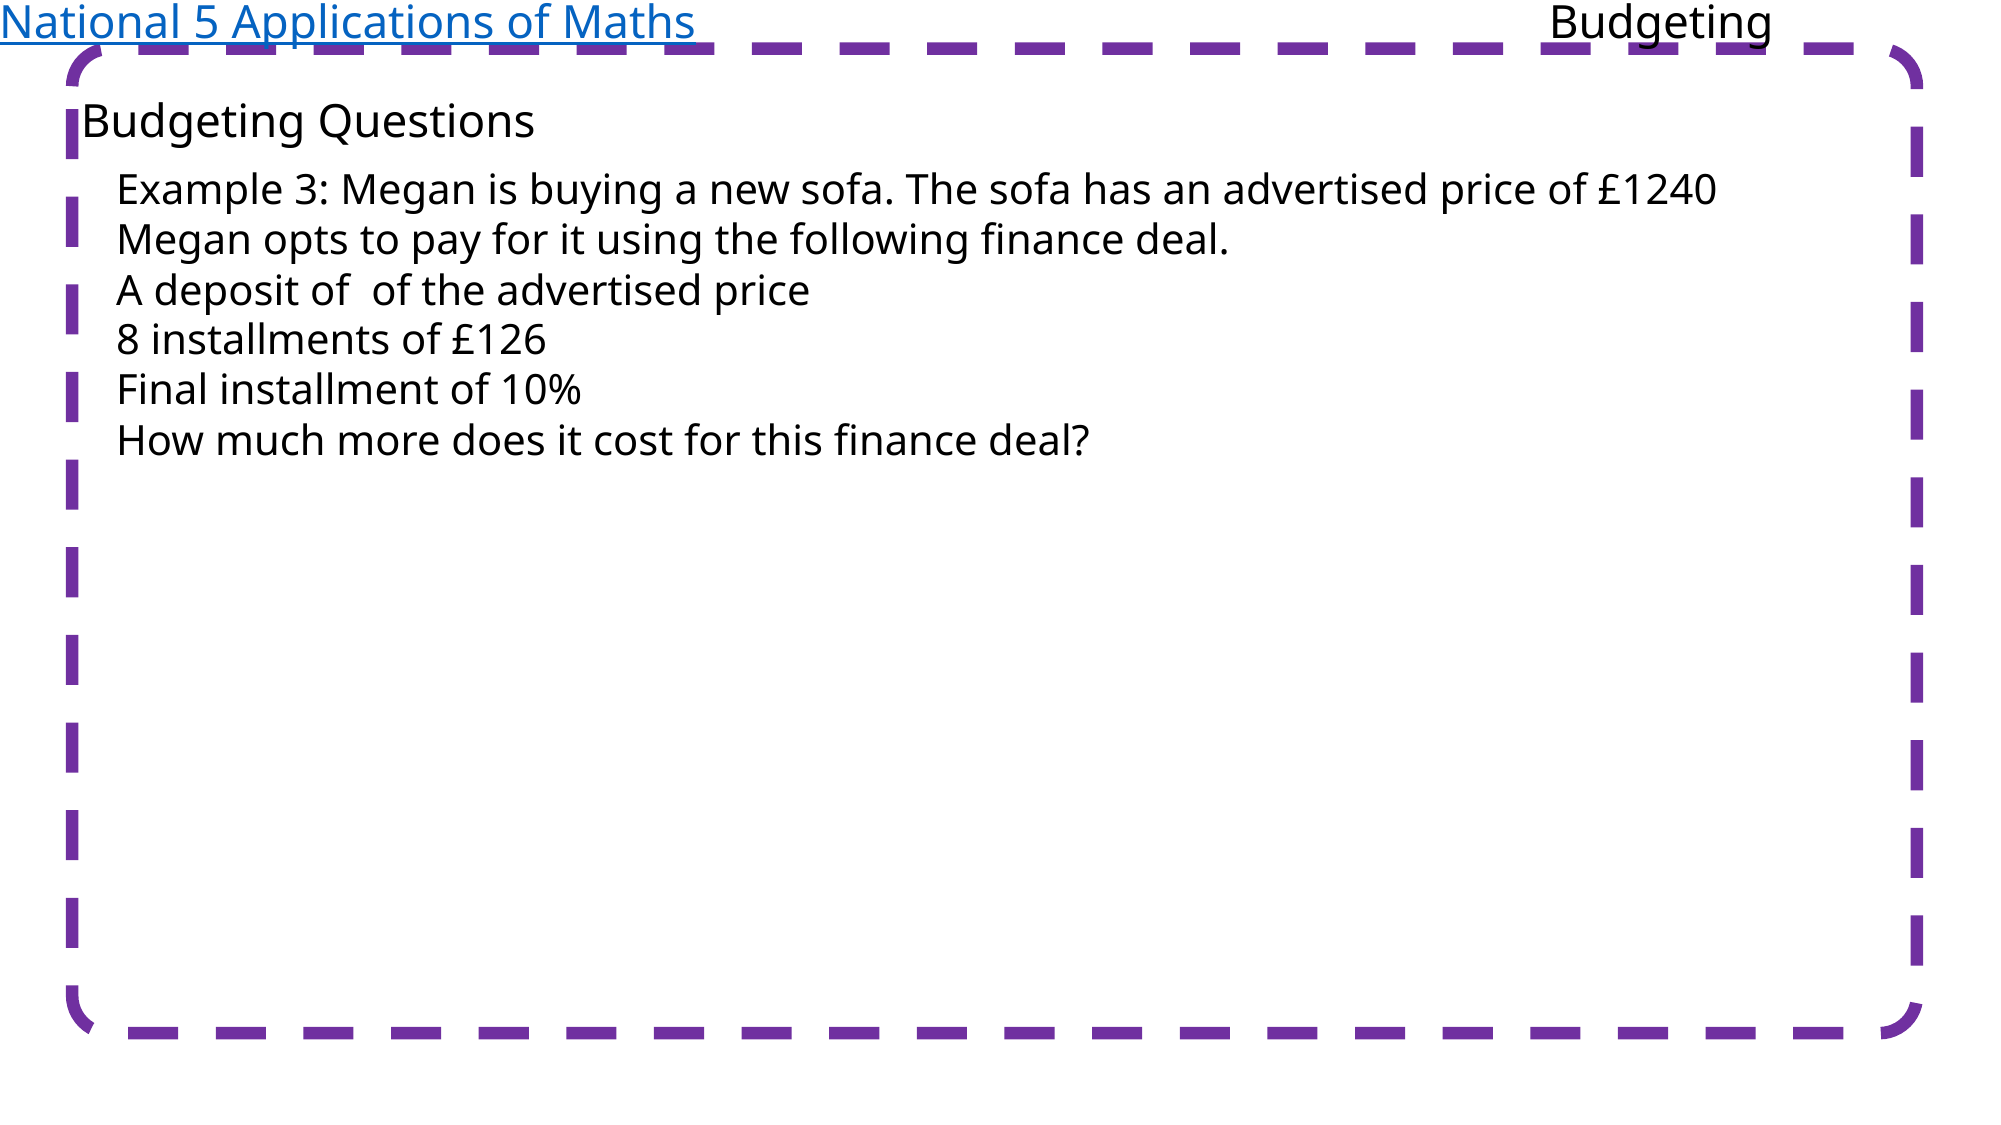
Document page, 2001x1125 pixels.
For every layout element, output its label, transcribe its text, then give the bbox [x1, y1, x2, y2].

text_box National 5 Applications of Maths [0, 0, 712, 63]
text_box [71, 47, 1919, 1035]
text_box Budgeting [1533, 0, 1789, 55]
text_box [168, 234, 199, 295]
text_box Budgeting Questions [66, 84, 551, 154]
